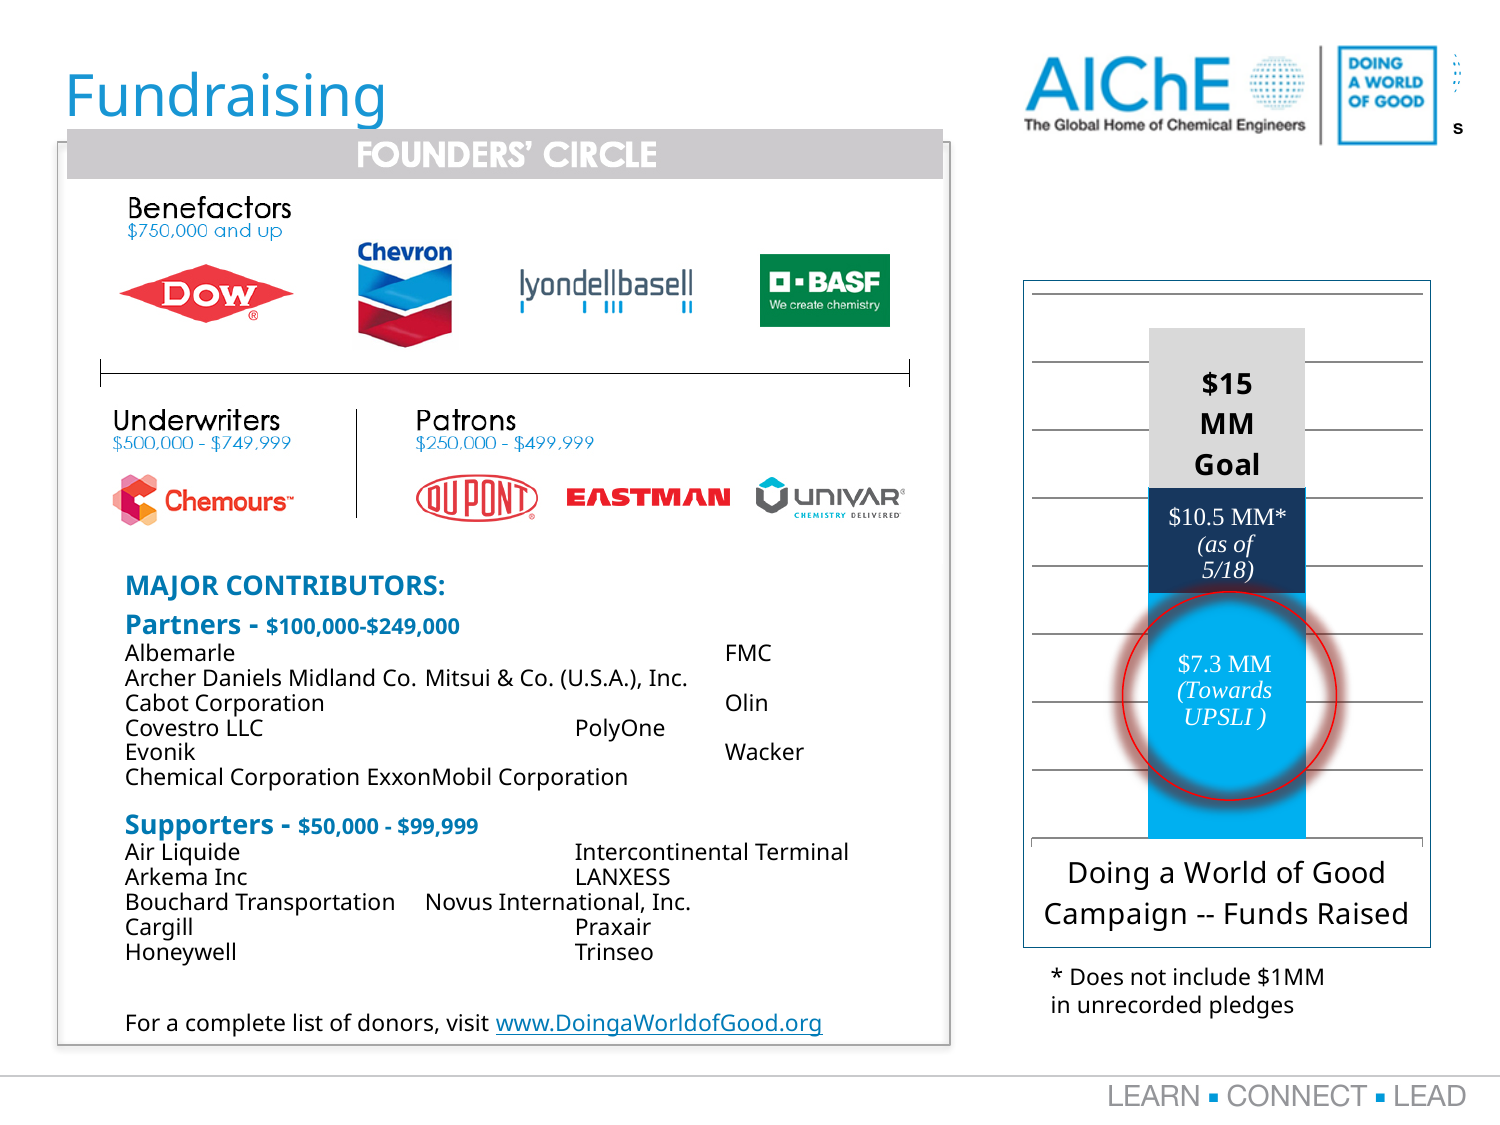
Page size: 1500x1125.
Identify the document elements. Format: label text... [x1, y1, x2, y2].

text_box Fundraising [50, 50, 838, 163]
text_box [898, 141, 951, 1046]
text_box * Does not include $1MM in unrecorded pledges [1035, 956, 1361, 1026]
text_box [57, 141, 110, 1046]
chart [1023, 280, 1431, 948]
text_box MAJOR CONTRIBUTORS: Partners - $100,000-$249,000 Albemarle FMC Archer Daniels Midland Co. Mitsui & Co. (U.S.A.), Inc. Cabot Corporation Olin Covestro LLC PolyOne Evonik Wacker Chemical Corporation ExxonMobil Corporation Supporters - $50,000 - $99,999 Air Liquide Intercontinental Terminal Arkema Inc LANXESS Bouchard Transportation Novus International, Inc. Cargill Praxair Honeywell Trinseo For a complete list of donors, visit www.DoingaWorldofGood.org [110, 572, 898, 1061]
picture [0, 0, 1500, 1125]
